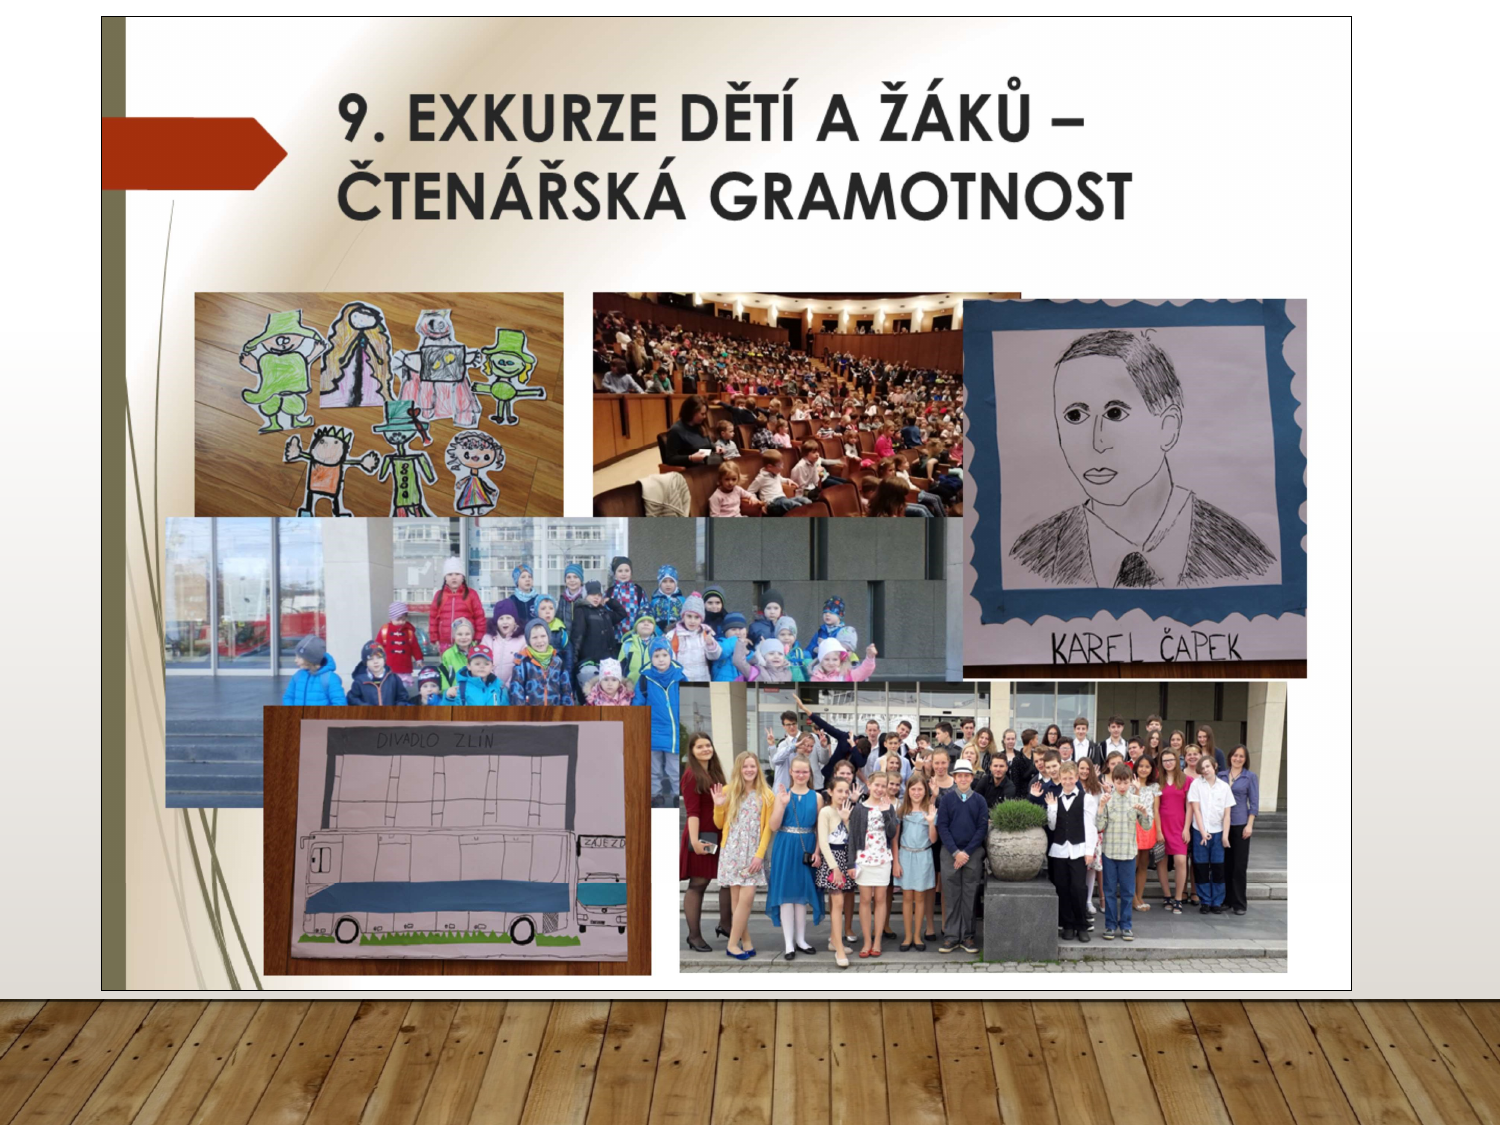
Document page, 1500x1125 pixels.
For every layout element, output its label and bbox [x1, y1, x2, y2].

picture [0, 999, 1500, 1125]
text_box [100, 16, 1352, 991]
